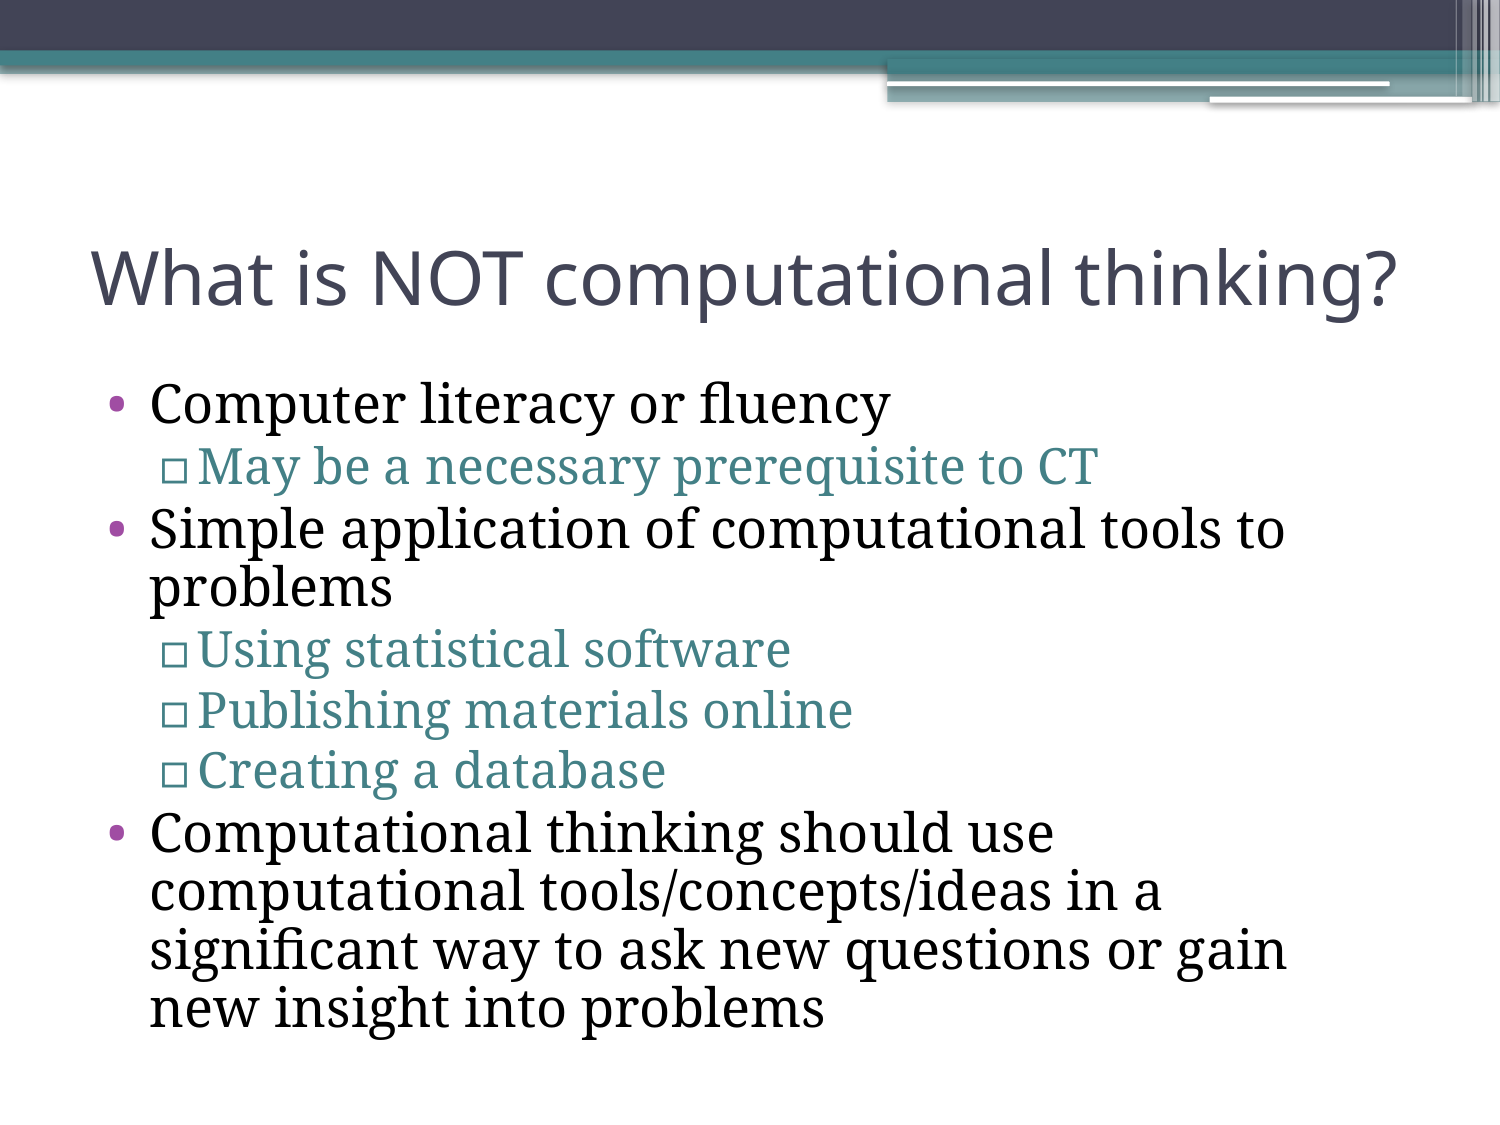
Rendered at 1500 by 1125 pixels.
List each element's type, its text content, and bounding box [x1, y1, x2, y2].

list Computer literacy or fluency May be a necessary prerequisite to CT Simple application of computational tools to problems Using statistical software Publishing materials online Creating a database Computational thinking should use computational tools/concepts/ideas in a significant way to ask new questions or gain new insight into problems [74, 368, 1426, 1079]
title What is NOT computational thinking? [74, 187, 1426, 363]
